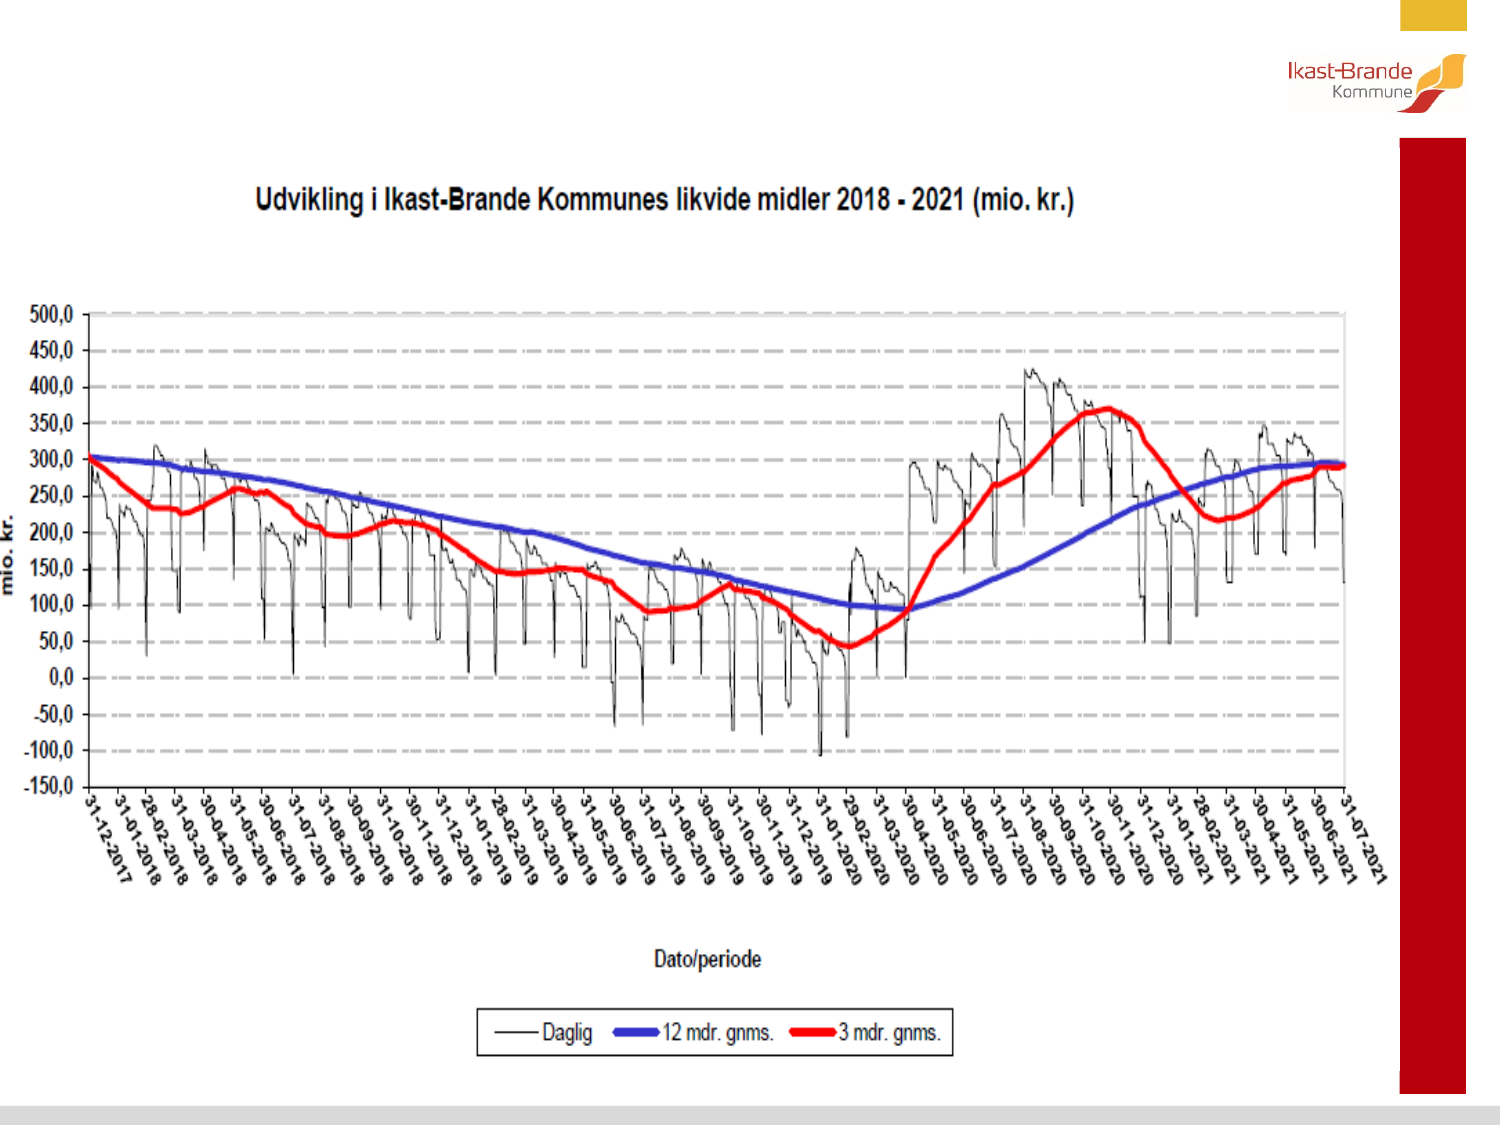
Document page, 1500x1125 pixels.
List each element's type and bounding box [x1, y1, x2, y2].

picture [1289, 54, 1467, 113]
picture [0, 148, 1400, 1071]
